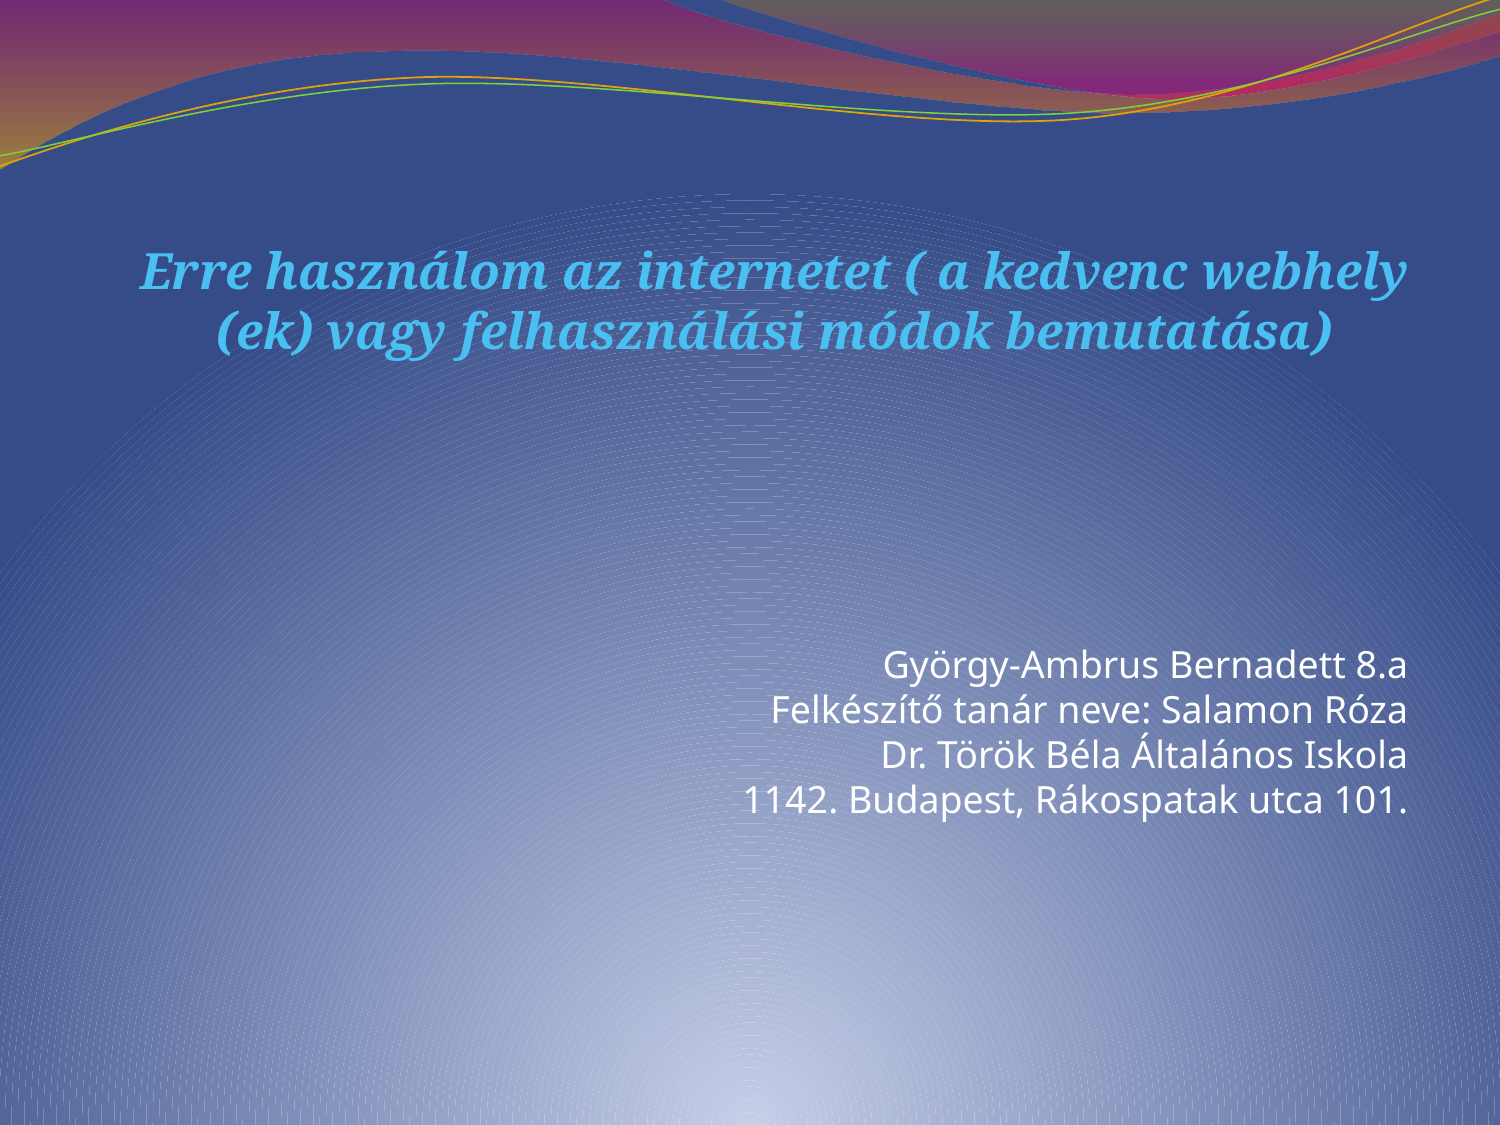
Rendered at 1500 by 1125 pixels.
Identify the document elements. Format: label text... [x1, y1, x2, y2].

text_box György-Ambrus Bernadett 8.a Felkészítő tanár neve: Salamon Róza Dr. Török Béla Általános Iskola 1142. Budapest, Rákospatak utca 101. [513, 633, 1424, 829]
subtitle Erre használom az internetet ( a kedvenc webhely (ek) vagy felhasználási módok bemutatása) [135, 231, 1425, 362]
